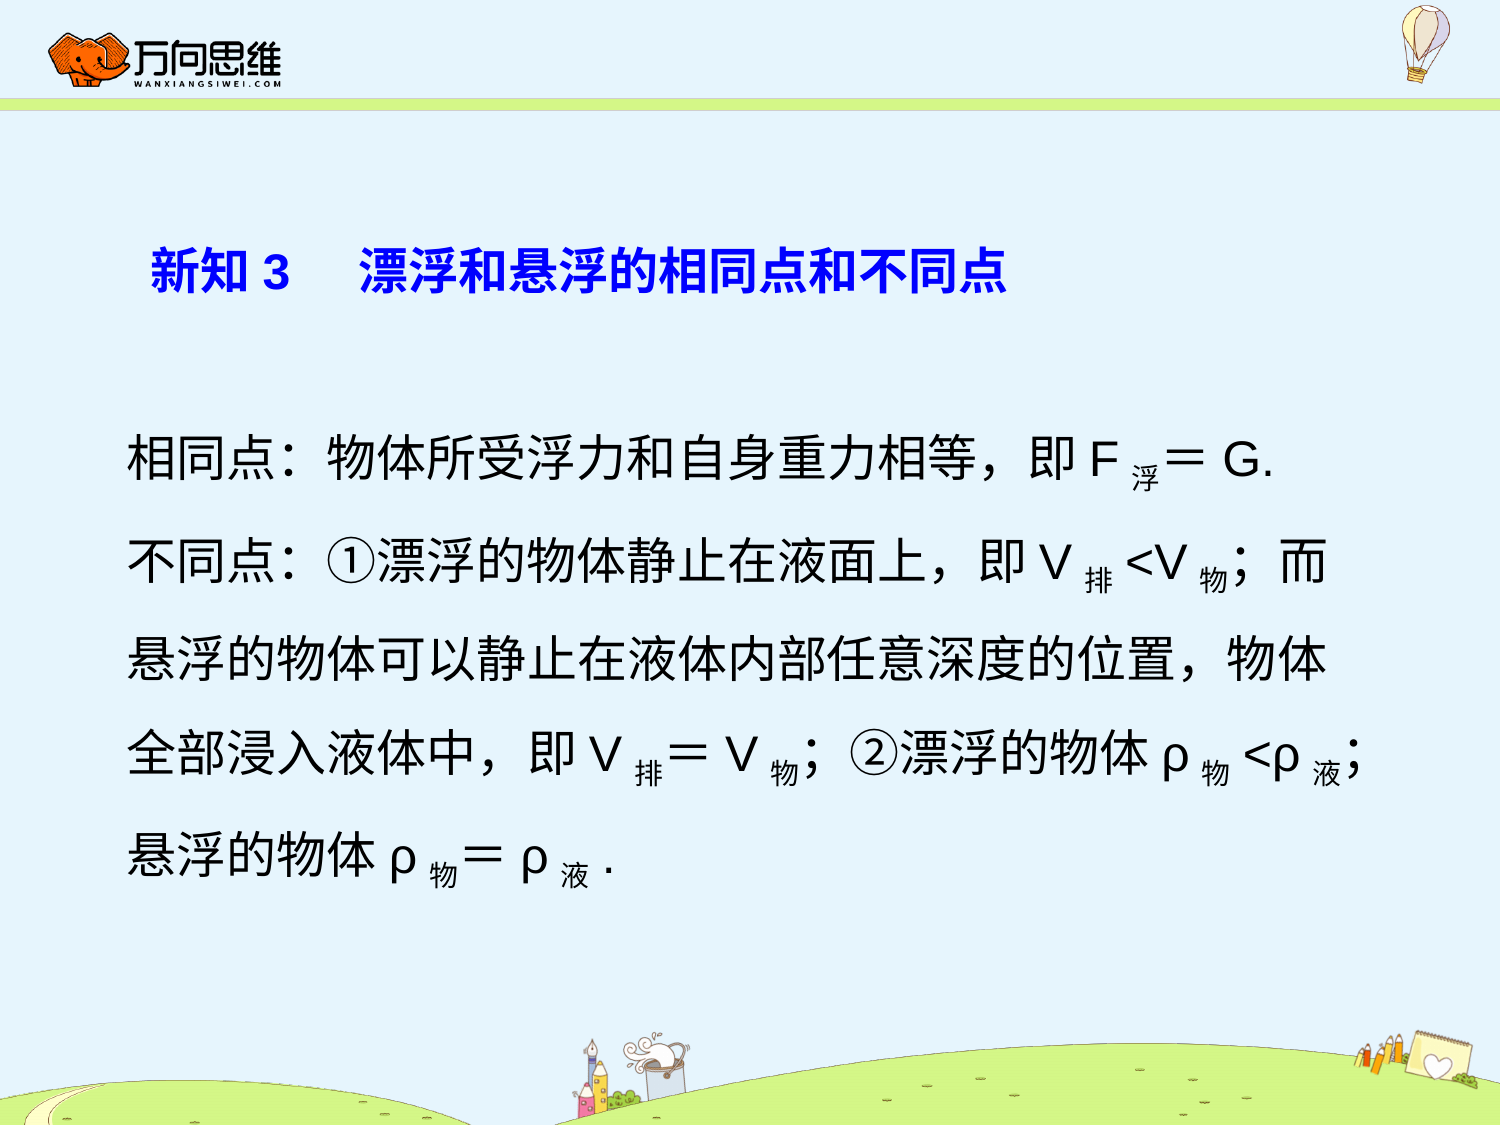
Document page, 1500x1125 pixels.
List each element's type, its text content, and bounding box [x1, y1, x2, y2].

picture [1384, 0, 1466, 90]
text_box 相同点：物体所受浮力和自身重力相等，即F浮＝G. 不同点：①漂浮的物体静止在液面上，即V排<V物；而悬浮的物体可以静止在液体内部任意深度的位置，物体全部浸入液体中，即V排＝V物；②漂浮的物体ρ物<ρ液；悬浮的物体ρ物＝ρ液. [112, 385, 1367, 900]
text_box 新知3 漂浮和悬浮的相同点和不同点 [135, 232, 1238, 307]
picture [15, 8, 313, 111]
picture [0, 1000, 1500, 1125]
